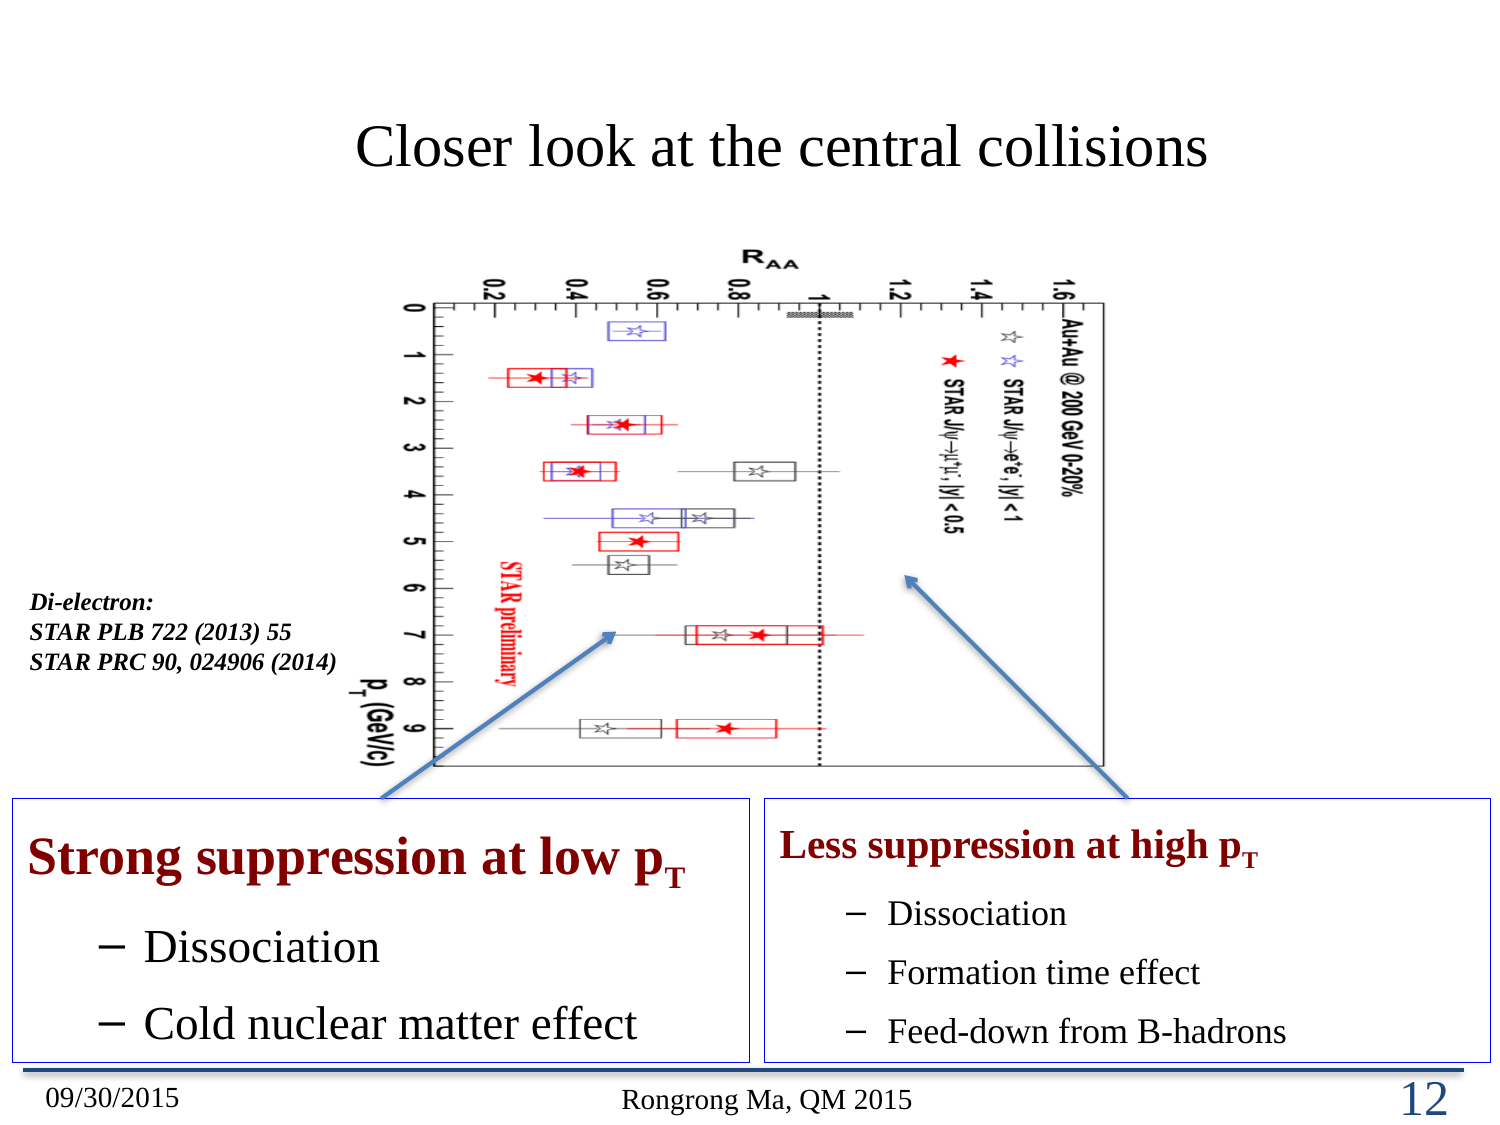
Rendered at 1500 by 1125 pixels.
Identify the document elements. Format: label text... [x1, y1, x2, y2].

text_box Di-electron: STAR PLB 722 (2013) 55 STAR PRC 90, 024906 (2014) [14, 578, 353, 684]
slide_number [23, 1065, 203, 1125]
picture [444, 119, 1007, 903]
footer Rongrong Ma, QM 2015 [227, 1067, 1307, 1125]
title Closer look at the central collisions [155, 97, 1411, 187]
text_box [904, 574, 1128, 799]
slide_number 12 [1343, 1065, 1465, 1125]
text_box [380, 631, 617, 799]
text_box Less suppression at high pT Dissociation Formation time effect Feed-down from B-hadrons [764, 798, 1491, 1063]
list Strong suppression at low pT Dissociation Cold nuclear matter effect [12, 798, 750, 1063]
